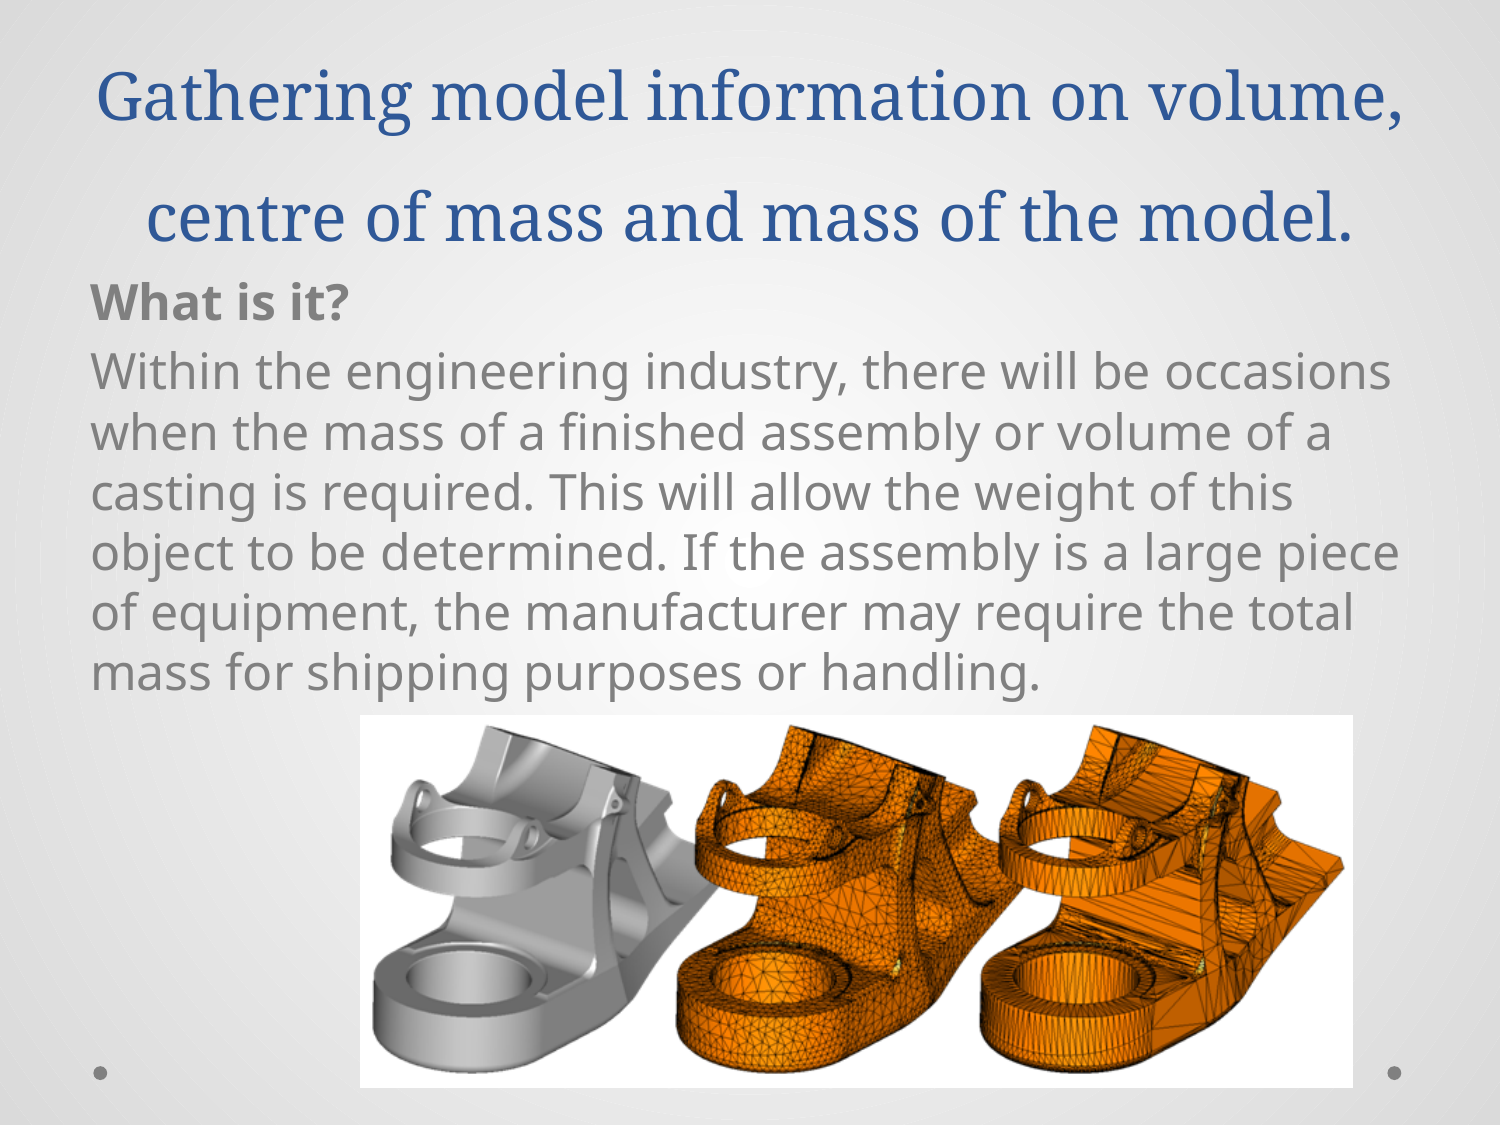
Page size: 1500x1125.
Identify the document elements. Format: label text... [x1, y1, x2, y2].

title Gathering model information on volume, centre of mass and mass of the model. [75, 0, 1425, 262]
list What is it? Within the engineering industry, there will be occasions when the mass of a finished assembly or volume of a casting is required. This will allow the weight of this object to be determined. If the assembly is a large piece of equipment, the manufacturer may require the total mass for shipping purposes or handling. [75, 262, 1425, 1005]
picture [359, 715, 1353, 1088]
